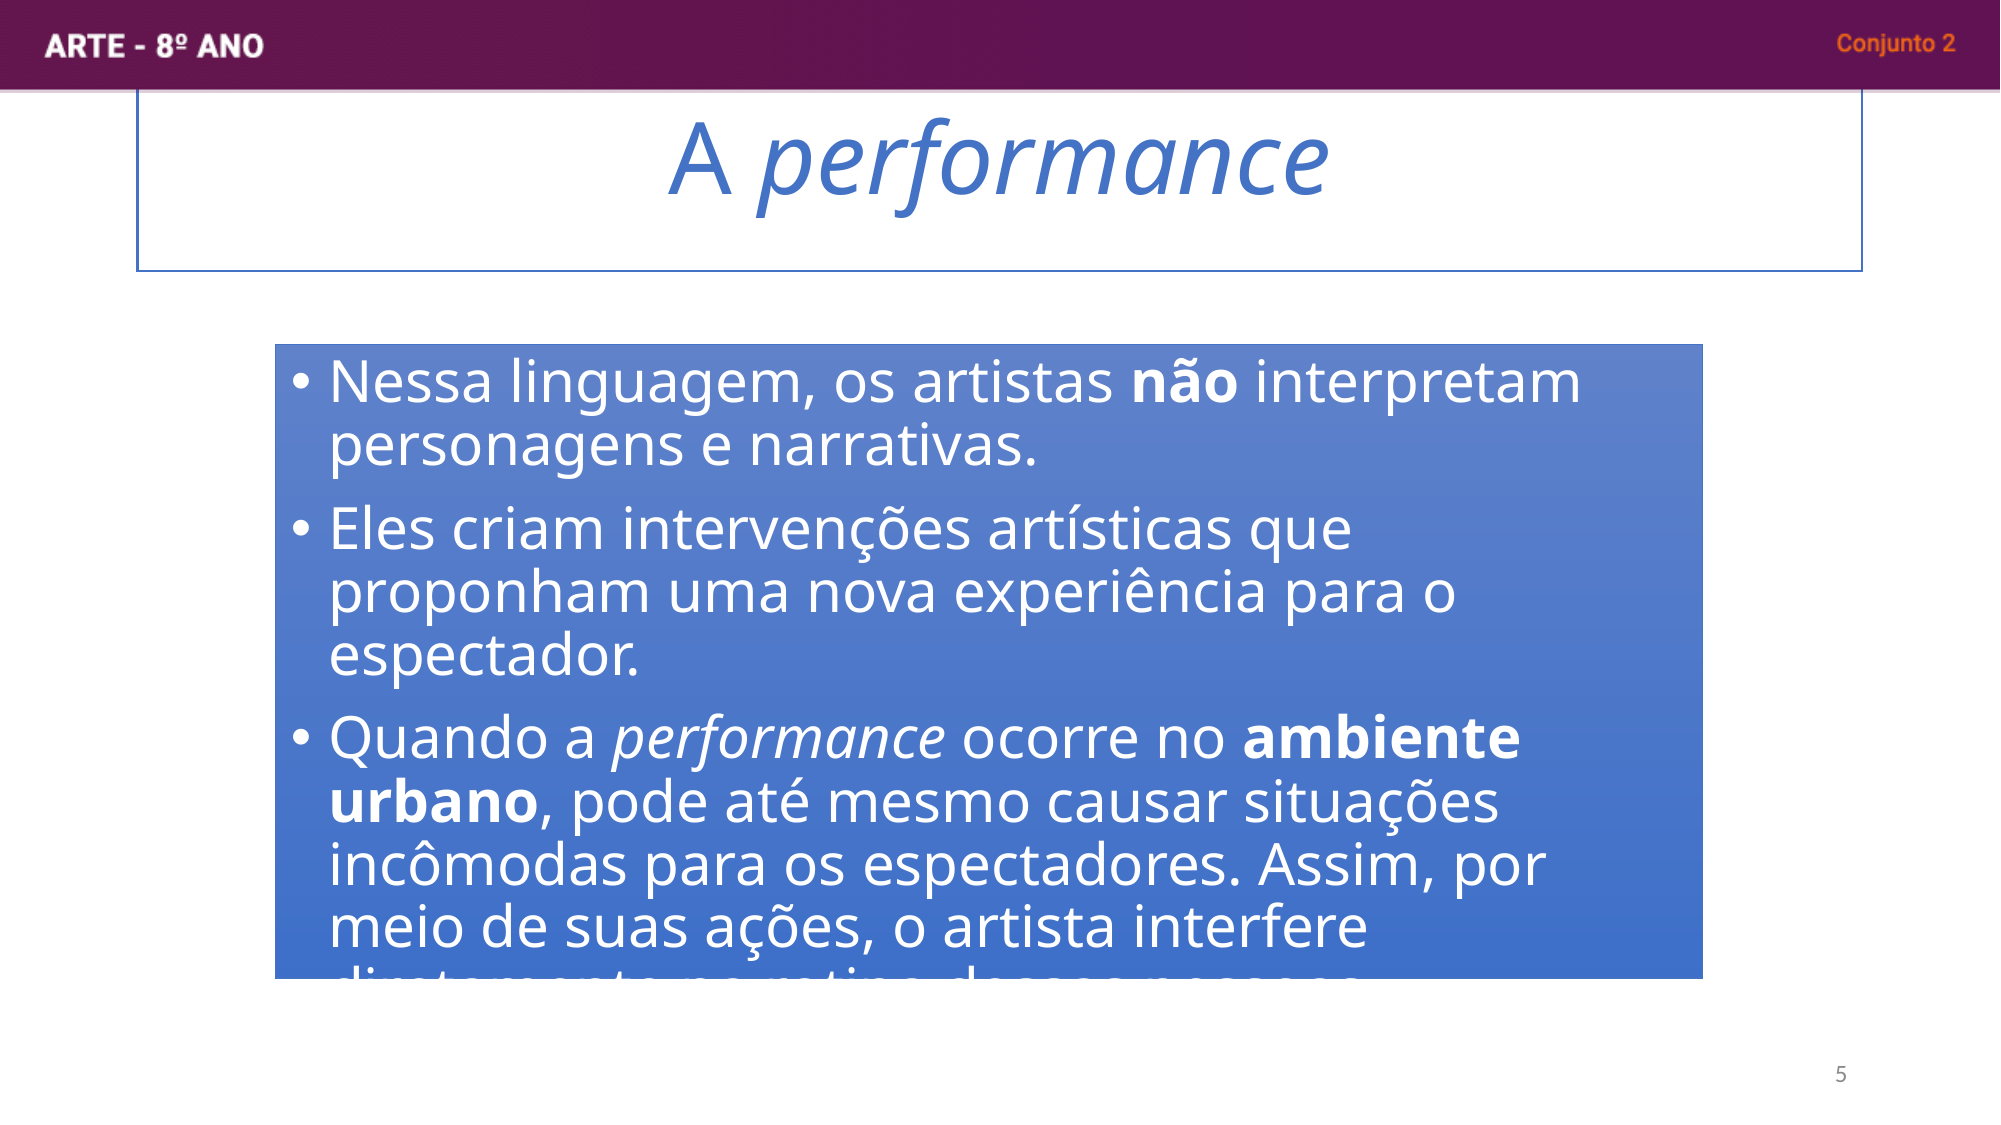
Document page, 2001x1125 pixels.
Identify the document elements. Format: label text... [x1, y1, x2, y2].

list Nessa linguagem, os artistas não interpretam personagens e narrativas. Eles criam intervenções artísticas que proponham uma nova experiência para o espectador. Quando a performance ocorre no ambiente urbano, pode até mesmo causar situações incômodas para os espectadores. Assim, por meio de suas ações, o artista interfere diretamente na rotina dessas pessoas. [275, 344, 1703, 979]
title A performance [136, 93, 1863, 272]
slide_number 5 [1412, 1042, 1863, 1103]
picture [0, 0, 2000, 93]
